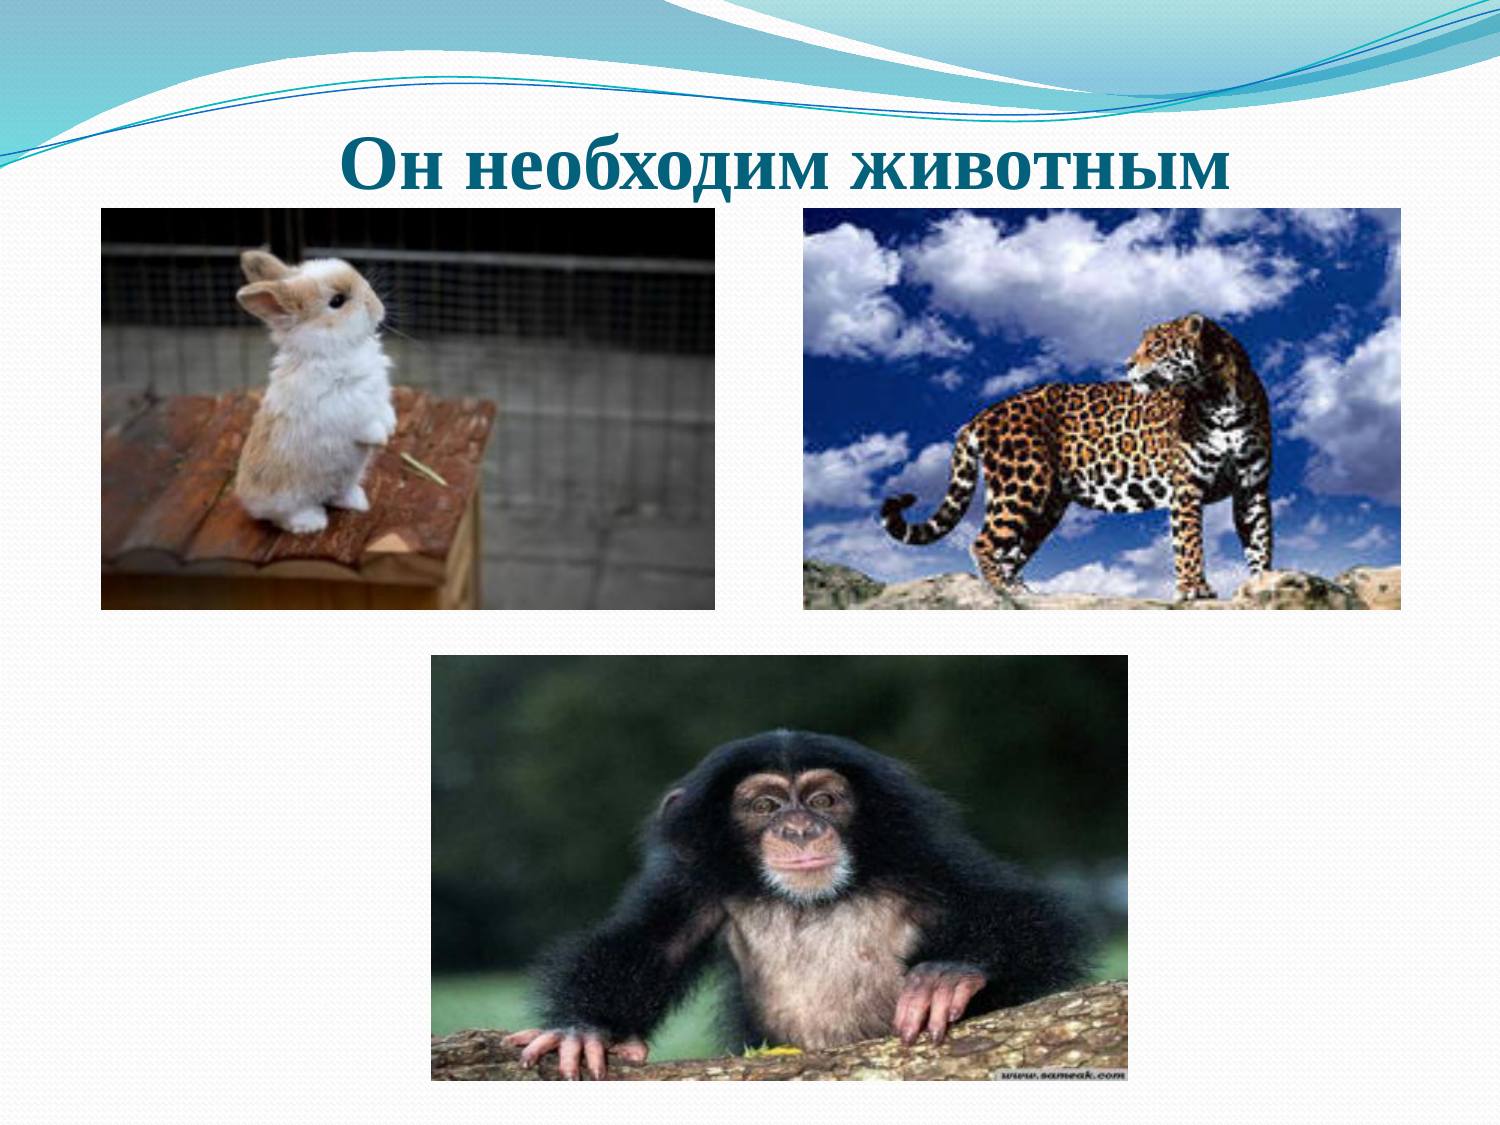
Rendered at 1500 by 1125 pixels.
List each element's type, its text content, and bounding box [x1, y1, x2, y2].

title Он необходим животным [123, 101, 1467, 302]
picture [430, 654, 1129, 1081]
picture [803, 207, 1401, 610]
picture [101, 207, 716, 610]
